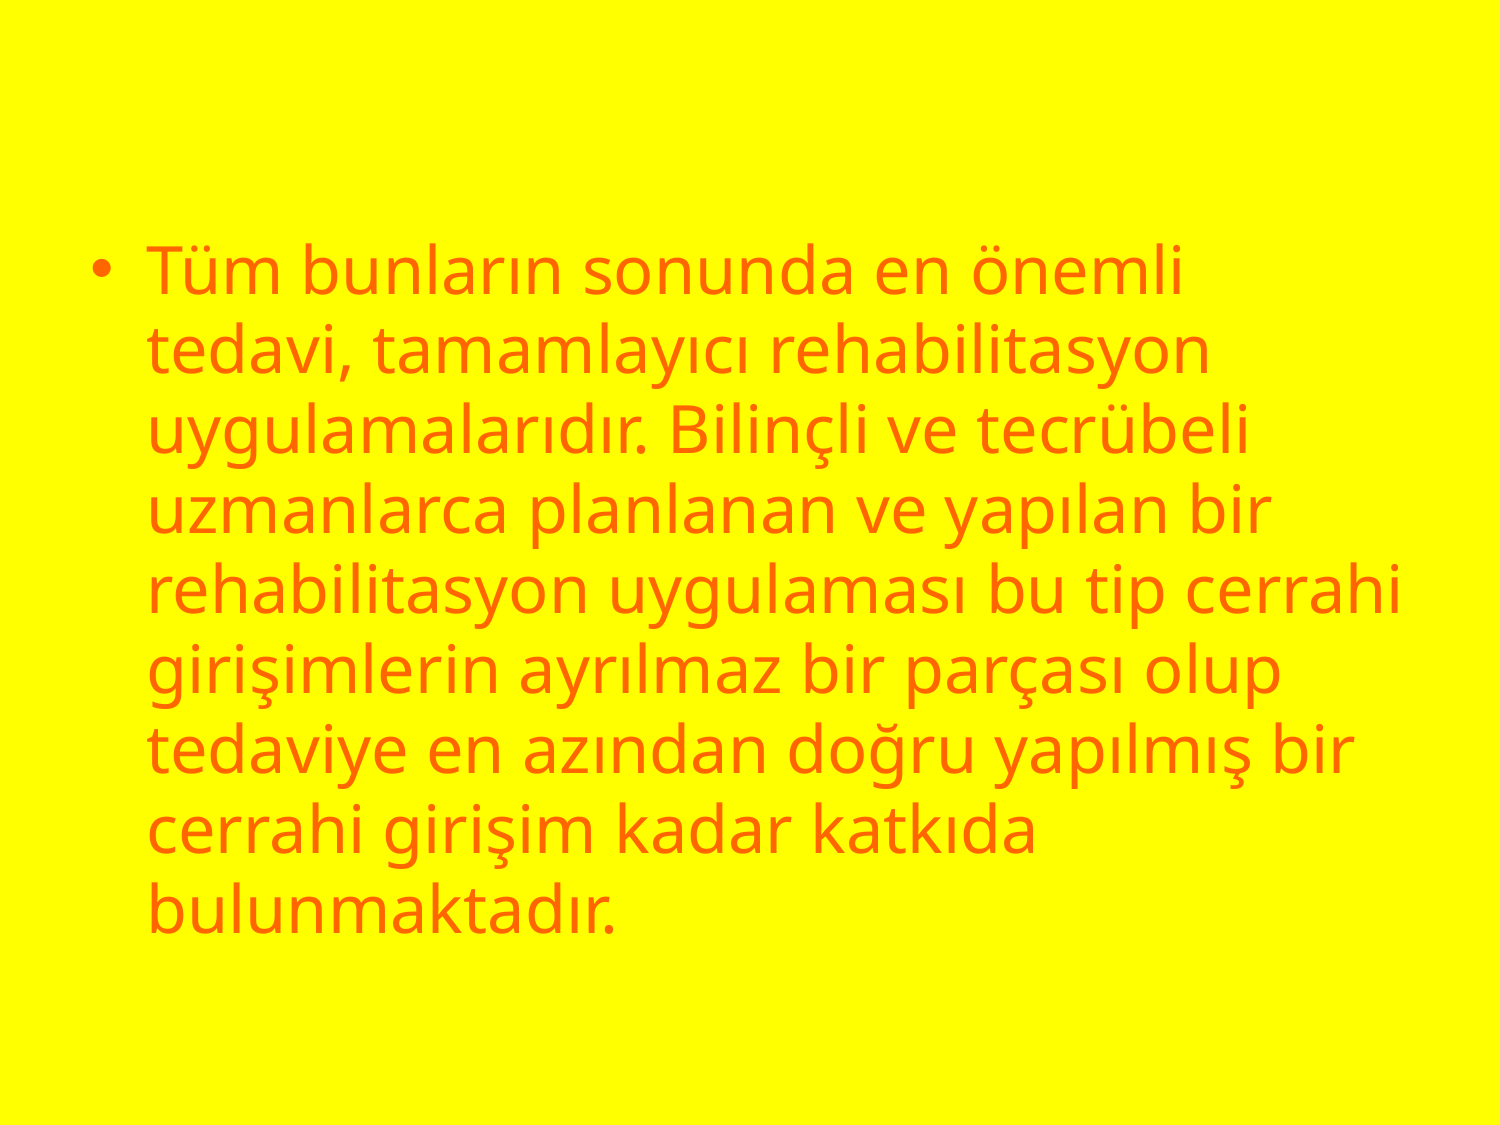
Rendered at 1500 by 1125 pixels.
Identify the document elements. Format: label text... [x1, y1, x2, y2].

list Tüm bunların sonunda en önemli tedavi, tamamlayıcı rehabilitasyon uygulamalarıdır. Bilinçli ve tecrübeli uzmanlarca planlanan ve yapılan bir rehabilitasyon uygulaması bu tip cerrahi girişimlerin ayrılmaz bir parçası olup tedaviye en azından doğru yapılmış bir cerrahi girişim kadar katkıda bulunmaktadır. [75, 219, 1425, 1005]
